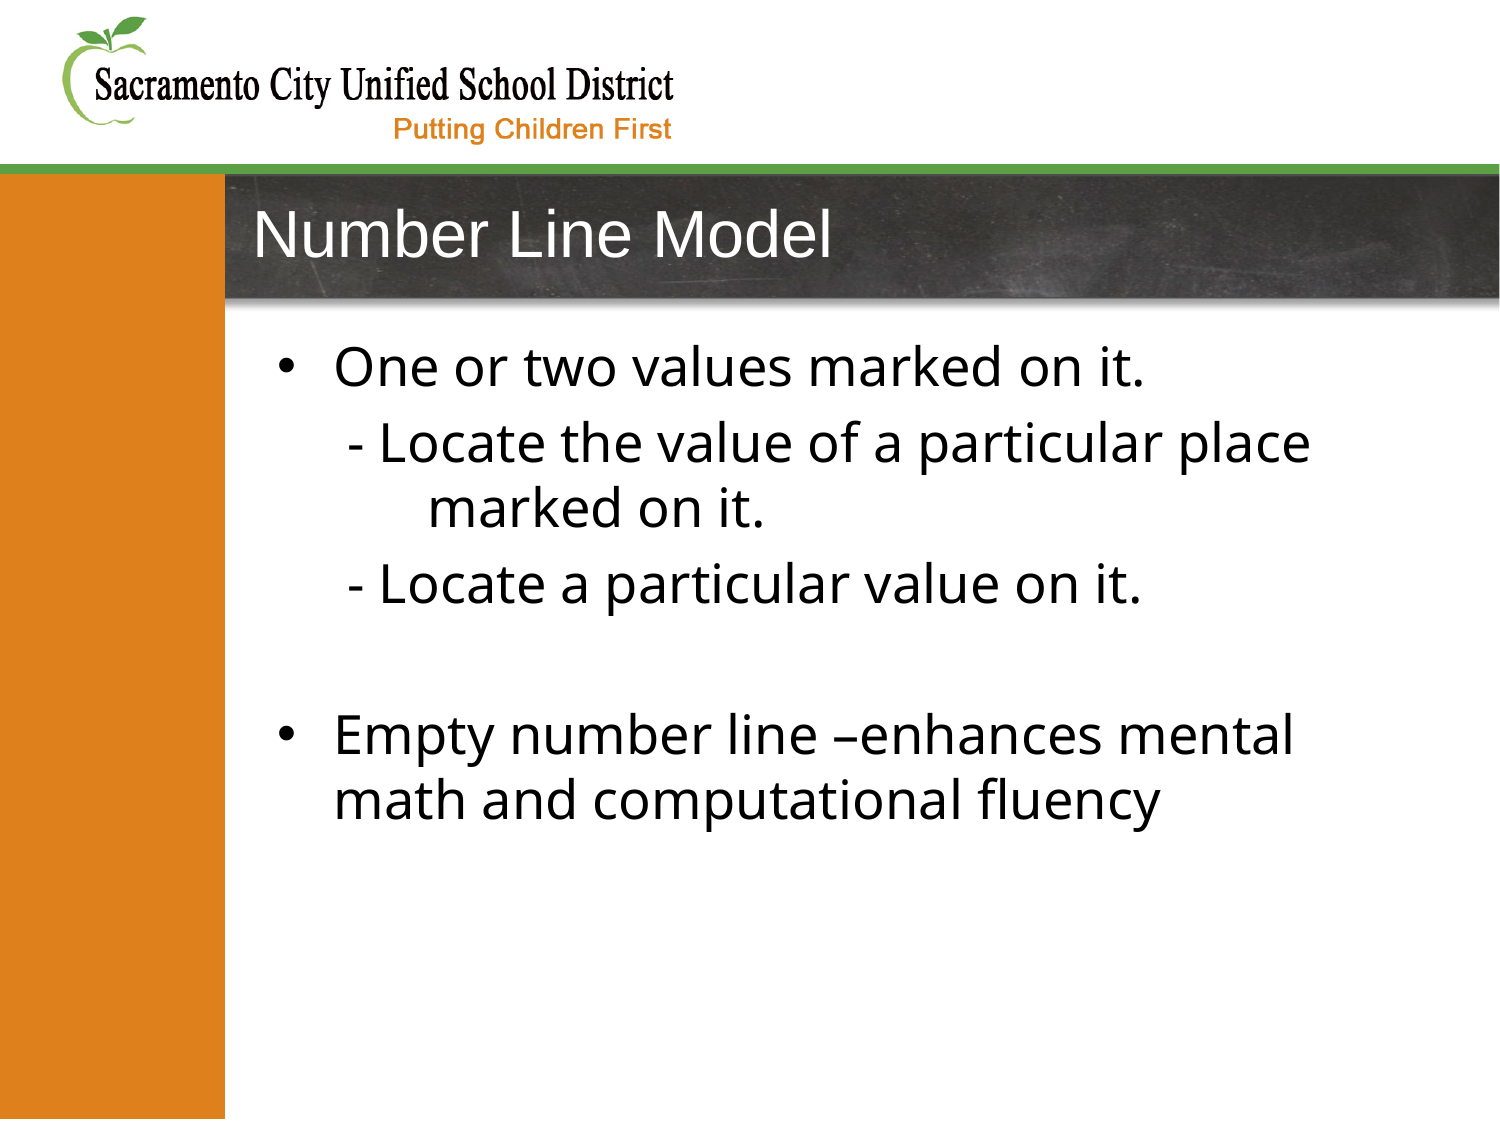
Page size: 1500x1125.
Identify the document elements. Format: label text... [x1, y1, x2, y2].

picture [0, 0, 1500, 1119]
title Number Line Model [237, 174, 1488, 288]
list One or two values marked on it. - Locate the value of a particular place marked on it. - Locate a particular value on it. Empty number line –enhances mental math and computational fluency [262, 324, 1450, 1025]
